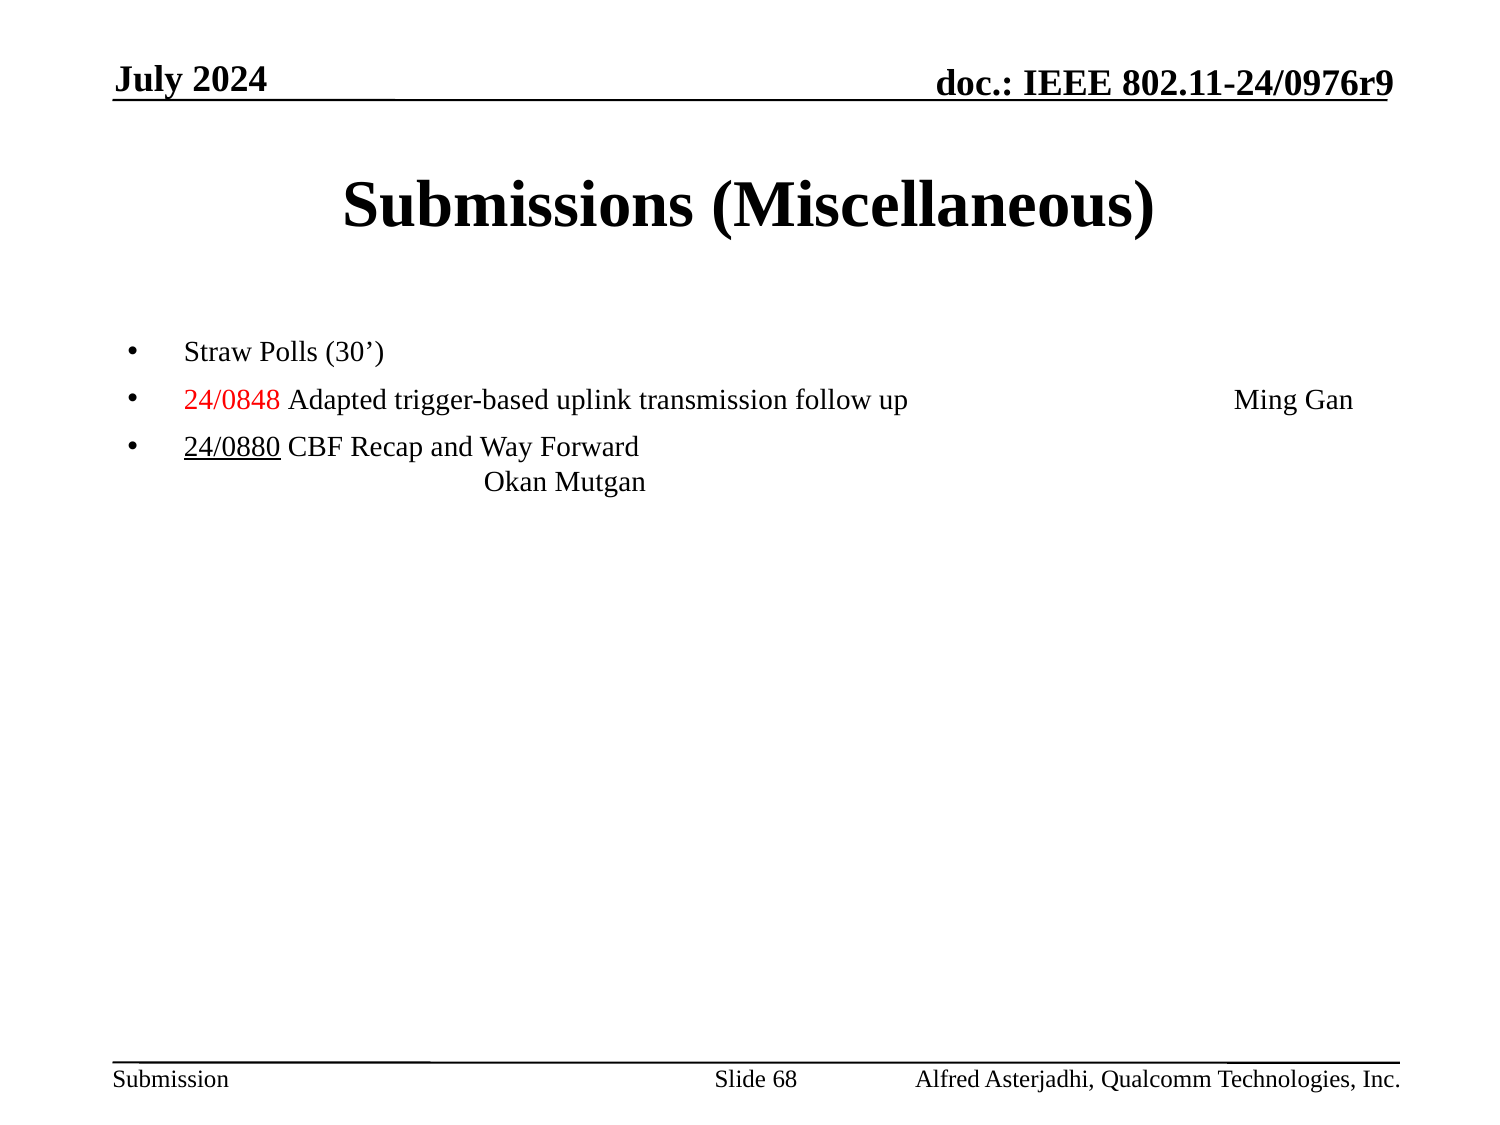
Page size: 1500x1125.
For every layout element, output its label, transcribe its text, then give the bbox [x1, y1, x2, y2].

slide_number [114, 54, 423, 100]
slide_number Slide 68 [712, 1061, 800, 1123]
title Submissions (Miscellaneous) [112, 112, 1388, 288]
footer Alfred Asterjadhi, Qualcomm Technologies, Inc. [878, 1061, 1402, 1093]
list Straw Polls (30’) 24/0848 Adapted trigger-based uplink transmission follow up Ming Gan 24/0880 CBF Recap and Way Forward Okan Mutgan [112, 324, 1388, 1000]
